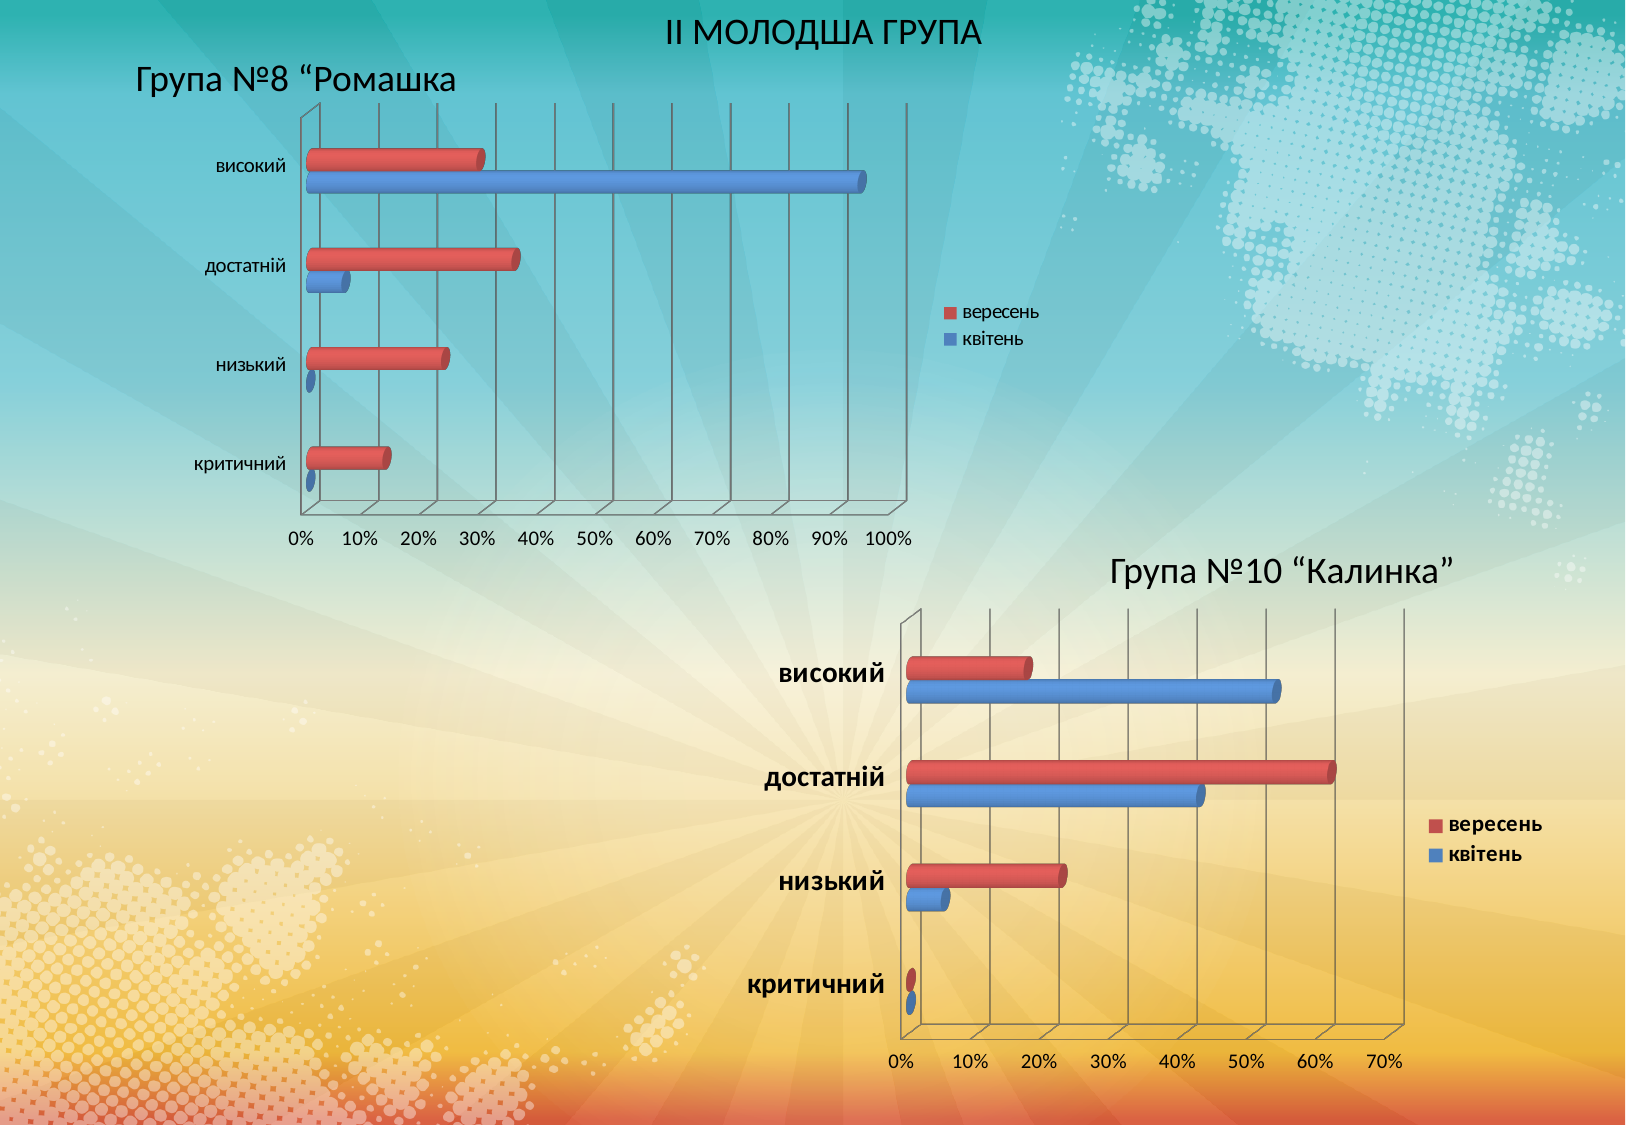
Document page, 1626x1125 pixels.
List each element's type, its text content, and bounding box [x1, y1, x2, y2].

chart [730, 597, 1563, 1085]
picture [0, 0, 1626, 1125]
text_box ІІ МОЛОДША ГРУПА [649, 0, 998, 60]
text_box Група №8 “Ромашка [121, 46, 684, 107]
chart [167, 93, 1059, 560]
text_box Група №10 “Калинка” [1095, 538, 1471, 595]
